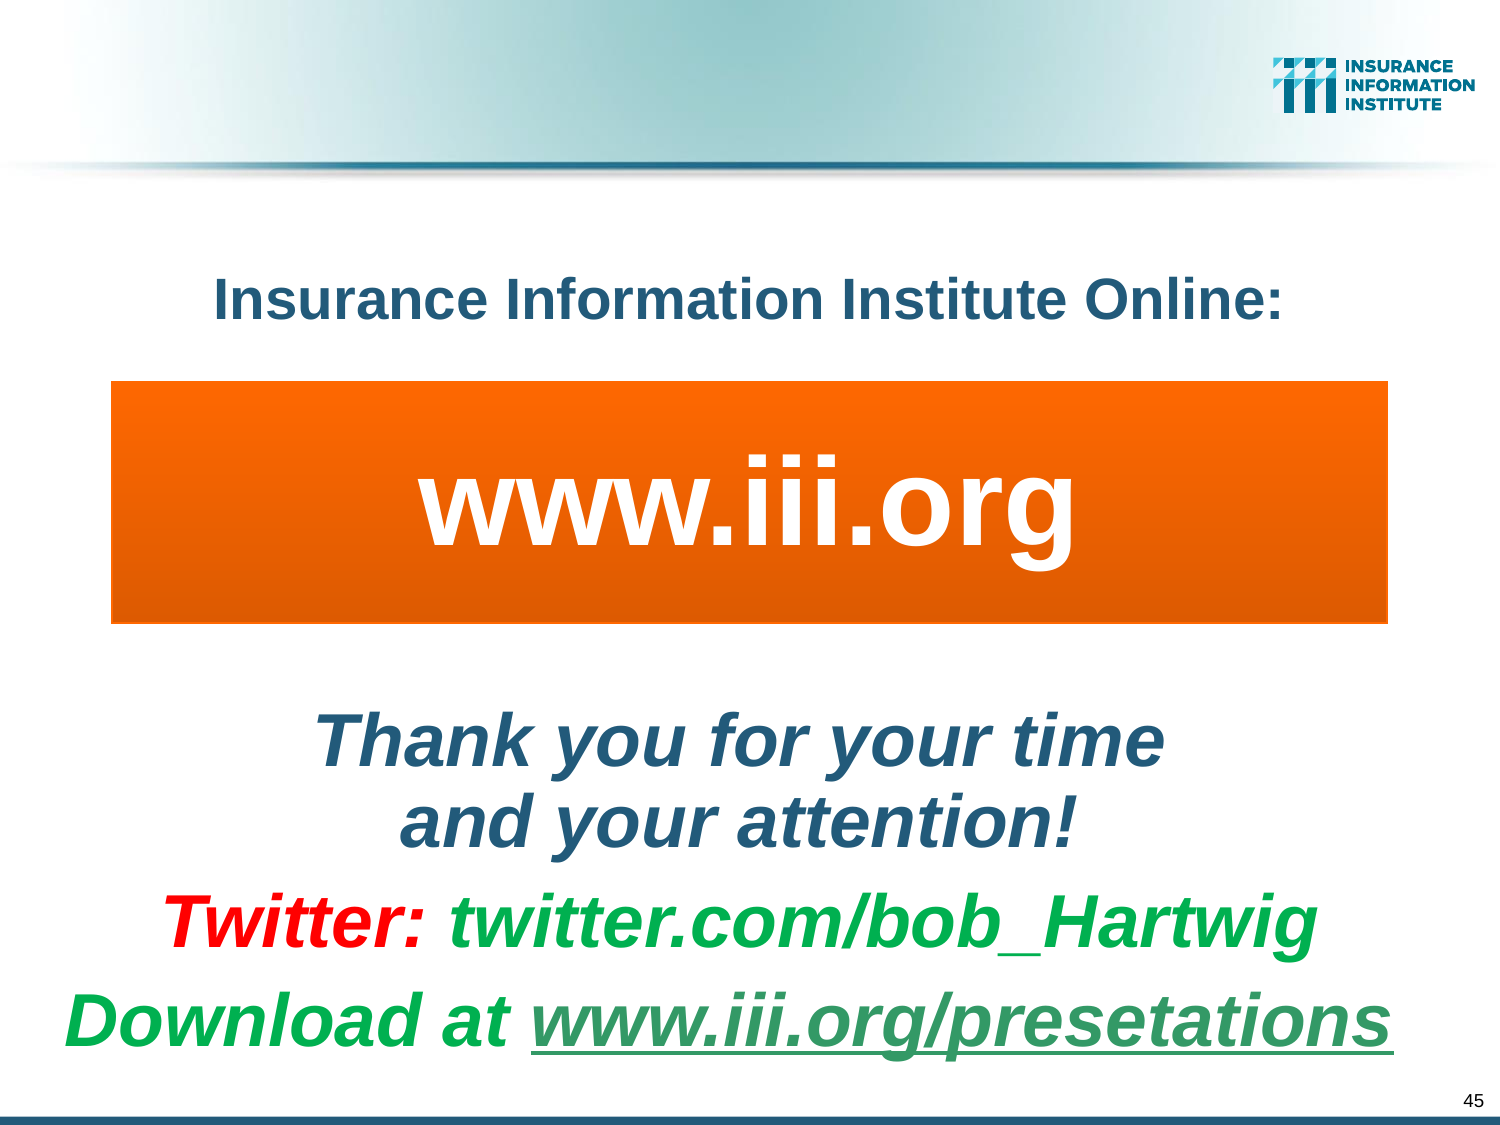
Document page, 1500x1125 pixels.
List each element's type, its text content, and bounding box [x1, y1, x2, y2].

text_box www.iii.org [112, 381, 1388, 623]
slide_number 45 [1410, 1091, 1485, 1112]
picture [0, 0, 1500, 189]
text_box Insurance Information Institute Online: [109, 261, 1391, 340]
text_box Thank you for your time and your attention! Twitter: twitter.com/bob_Hartwig Download at www.iii.org/presetations [26, 694, 1453, 1071]
